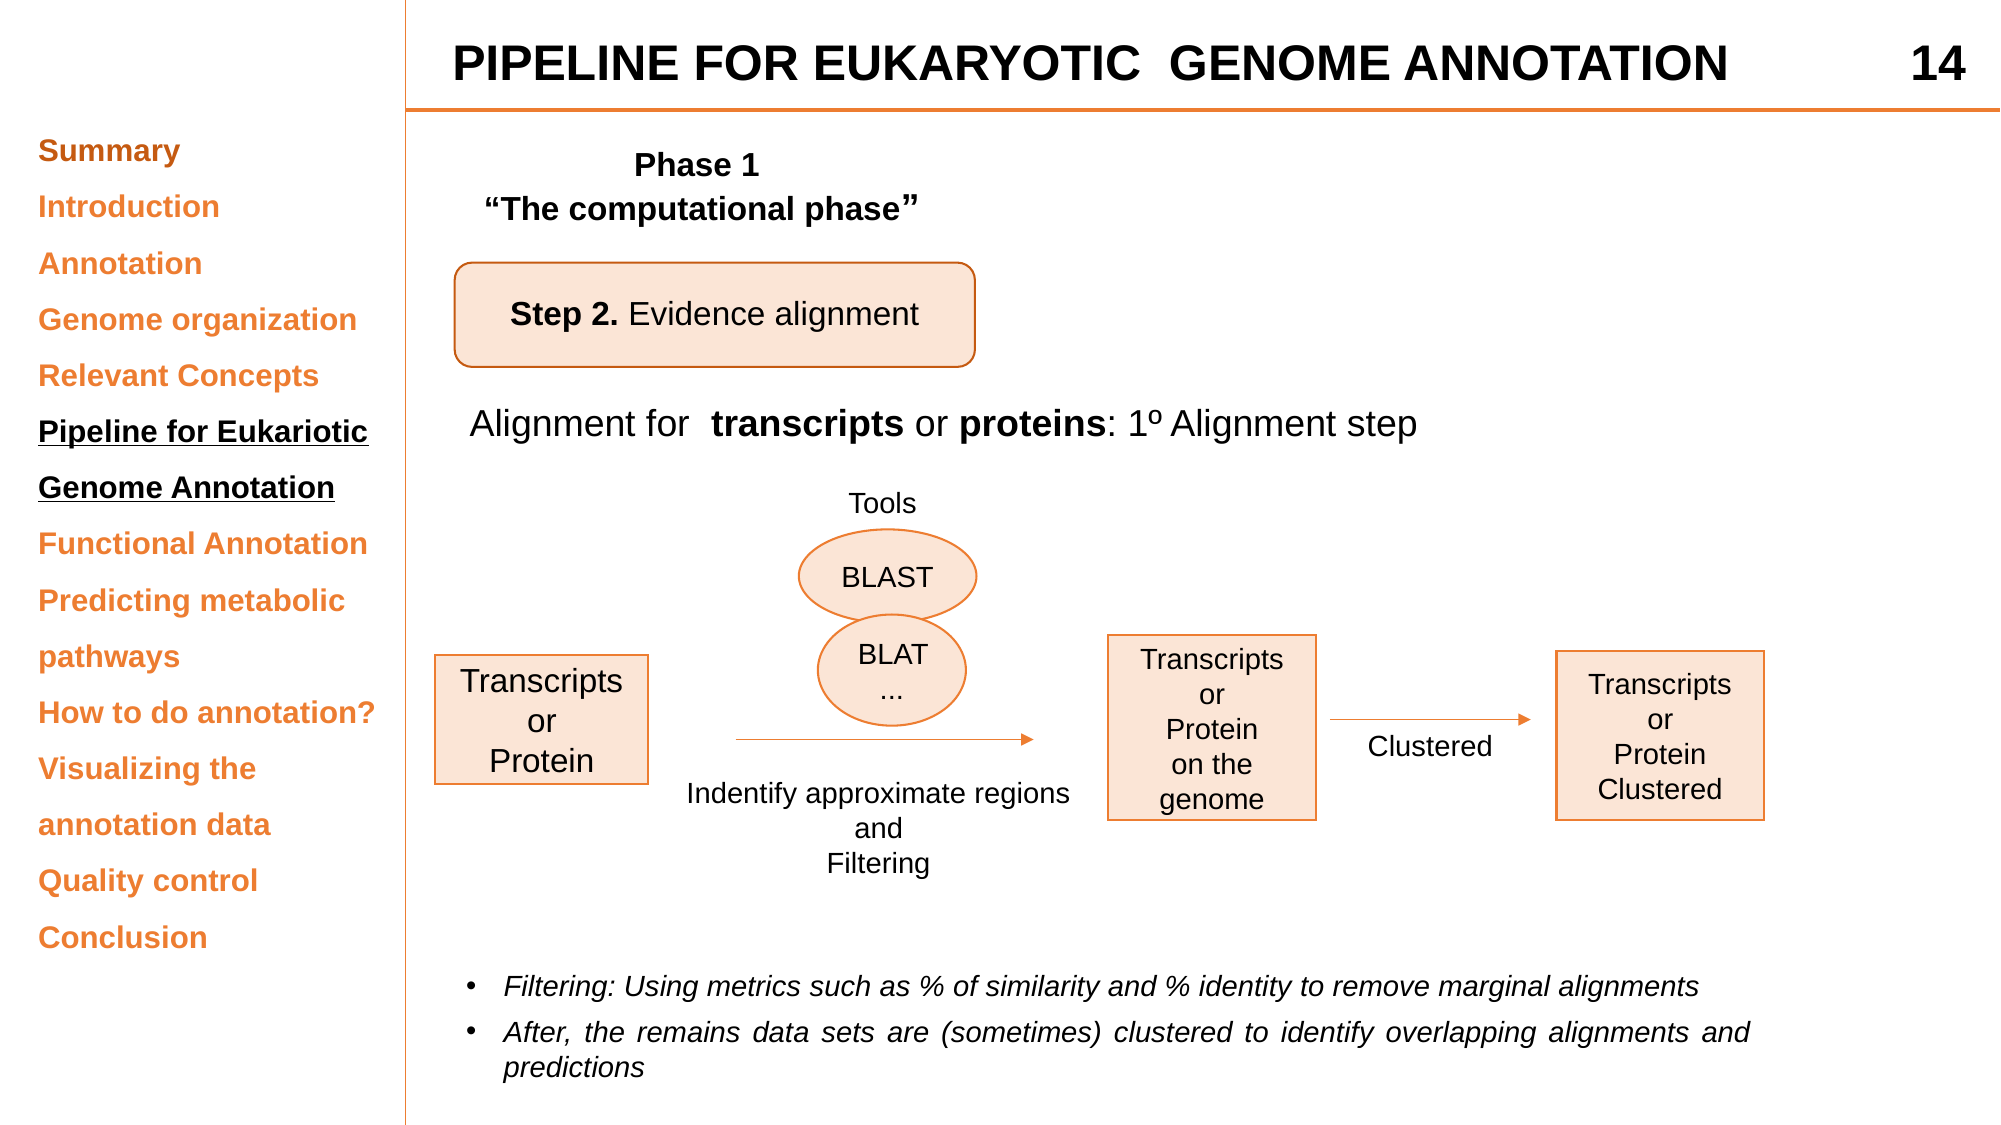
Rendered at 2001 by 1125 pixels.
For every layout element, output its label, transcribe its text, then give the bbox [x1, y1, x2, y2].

text_box BLAST [797, 528, 978, 621]
text_box Transcripts or Protein Clustered [1555, 650, 1765, 821]
text_box Alignment for transcripts or proteins: 1º Alignment step [454, 391, 1689, 452]
text_box PIPELINE FOR EUKARYOTIC GENOME ANNOTATION [437, 22, 1745, 98]
text_box Summary Introduction Annotation Genome organization Relevant Concepts Pipeline for Eukariotic Genome Annotation Functional Annotation Predicting metabolic pathways How to do annotation? Visualizing the annotation data Quality control Conclusion [23, 104, 404, 1125]
text_box Transcripts or Protein on the genome [1107, 634, 1317, 821]
list Filtering: Using metrics such as % of similarity and % identity to remove marginal alignments After, the remains data sets are (sometimes) clustered to identify overlapping alignments and predictions [406, 960, 1768, 1125]
text_box Transcripts or Protein [434, 654, 649, 785]
text_box Clustered [1352, 720, 1508, 770]
text_box Step 2. Evidence alignment [453, 261, 976, 368]
text_box BLAT... [816, 613, 967, 727]
text_box 14 [1895, 22, 2000, 98]
text_box Indentify approximate regions and Filtering [664, 767, 1094, 887]
text_box Tools [833, 476, 932, 527]
text_box Phase 1 “The computational phase” [454, 135, 949, 236]
